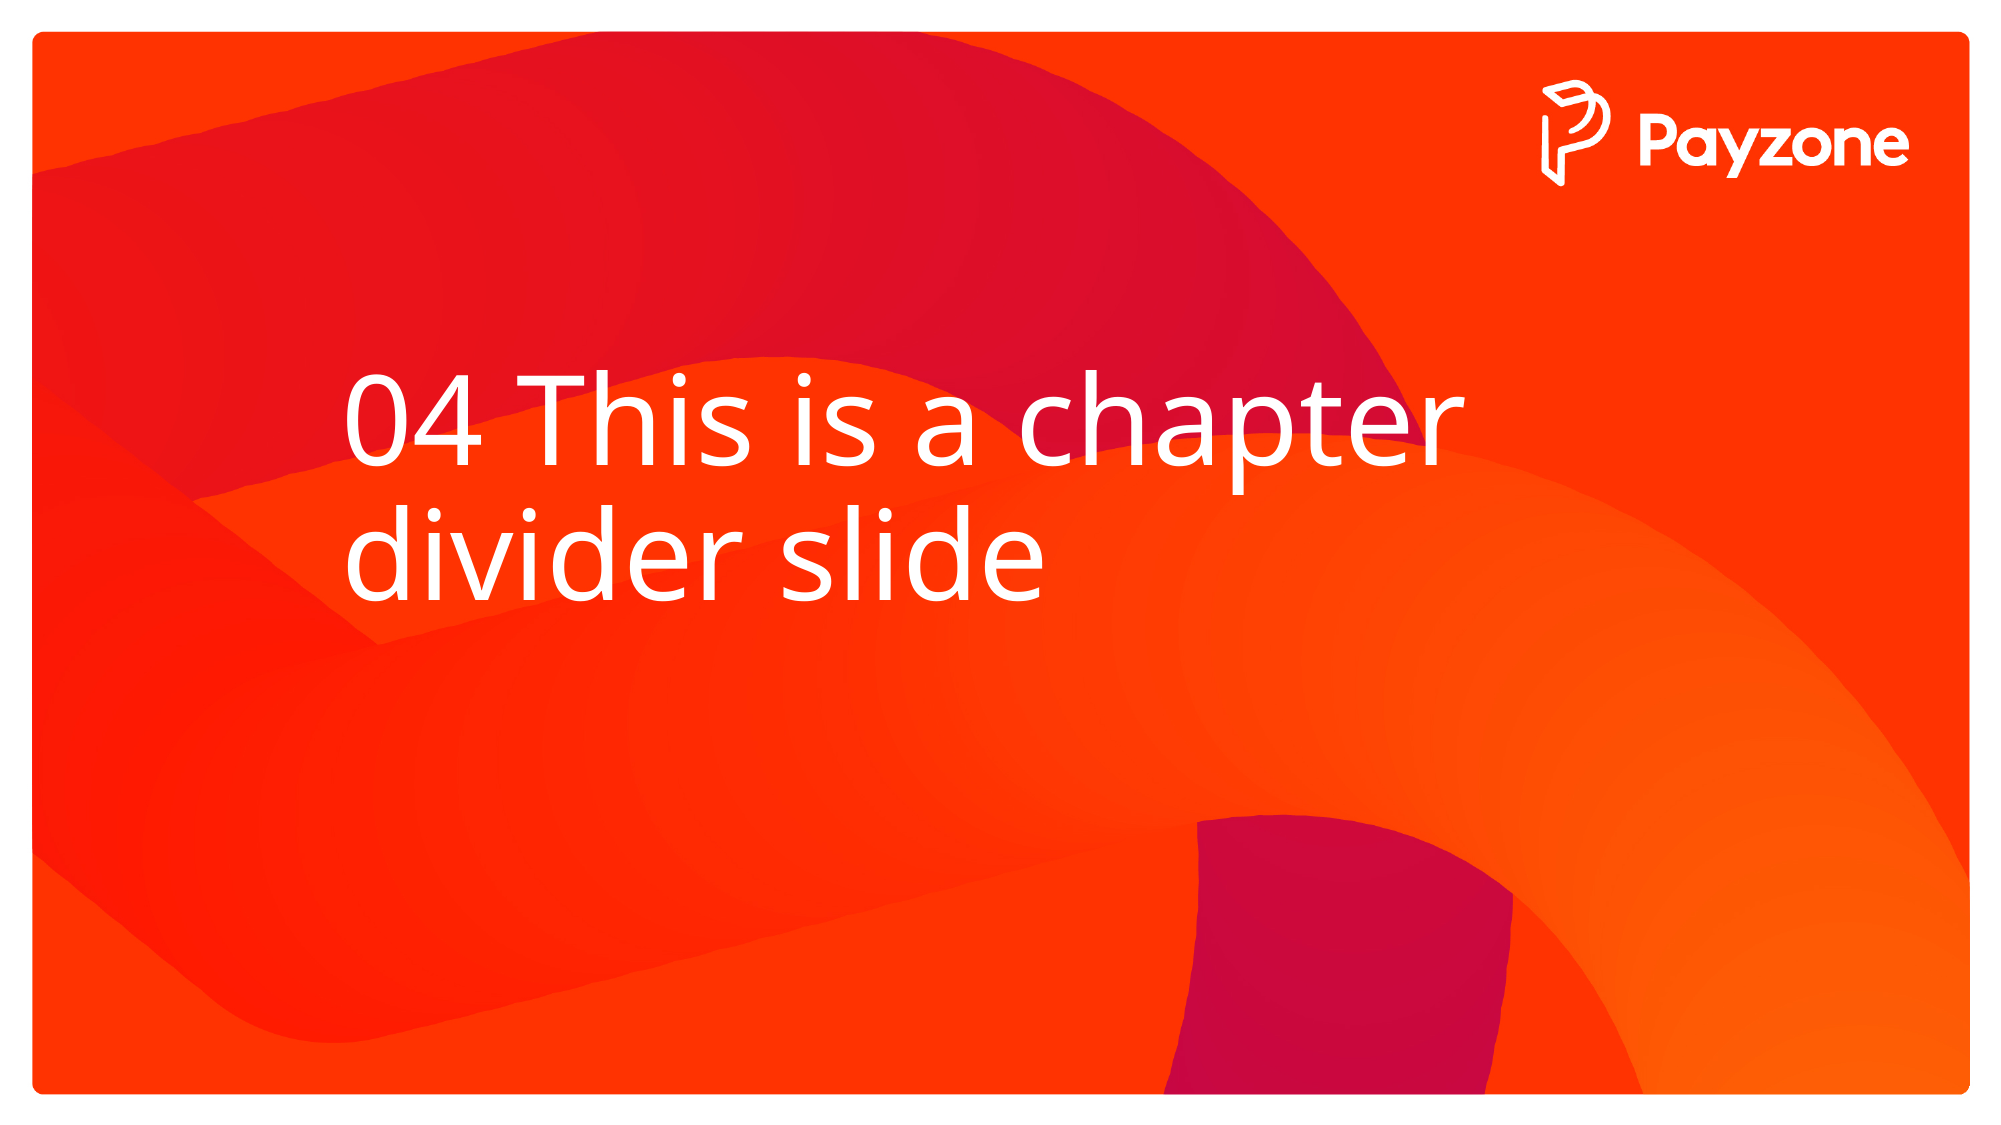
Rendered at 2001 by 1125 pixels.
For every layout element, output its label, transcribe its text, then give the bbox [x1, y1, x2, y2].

title 04 This is a chapter divider slide [326, 334, 1636, 651]
picture [0, 0, 2001, 1125]
